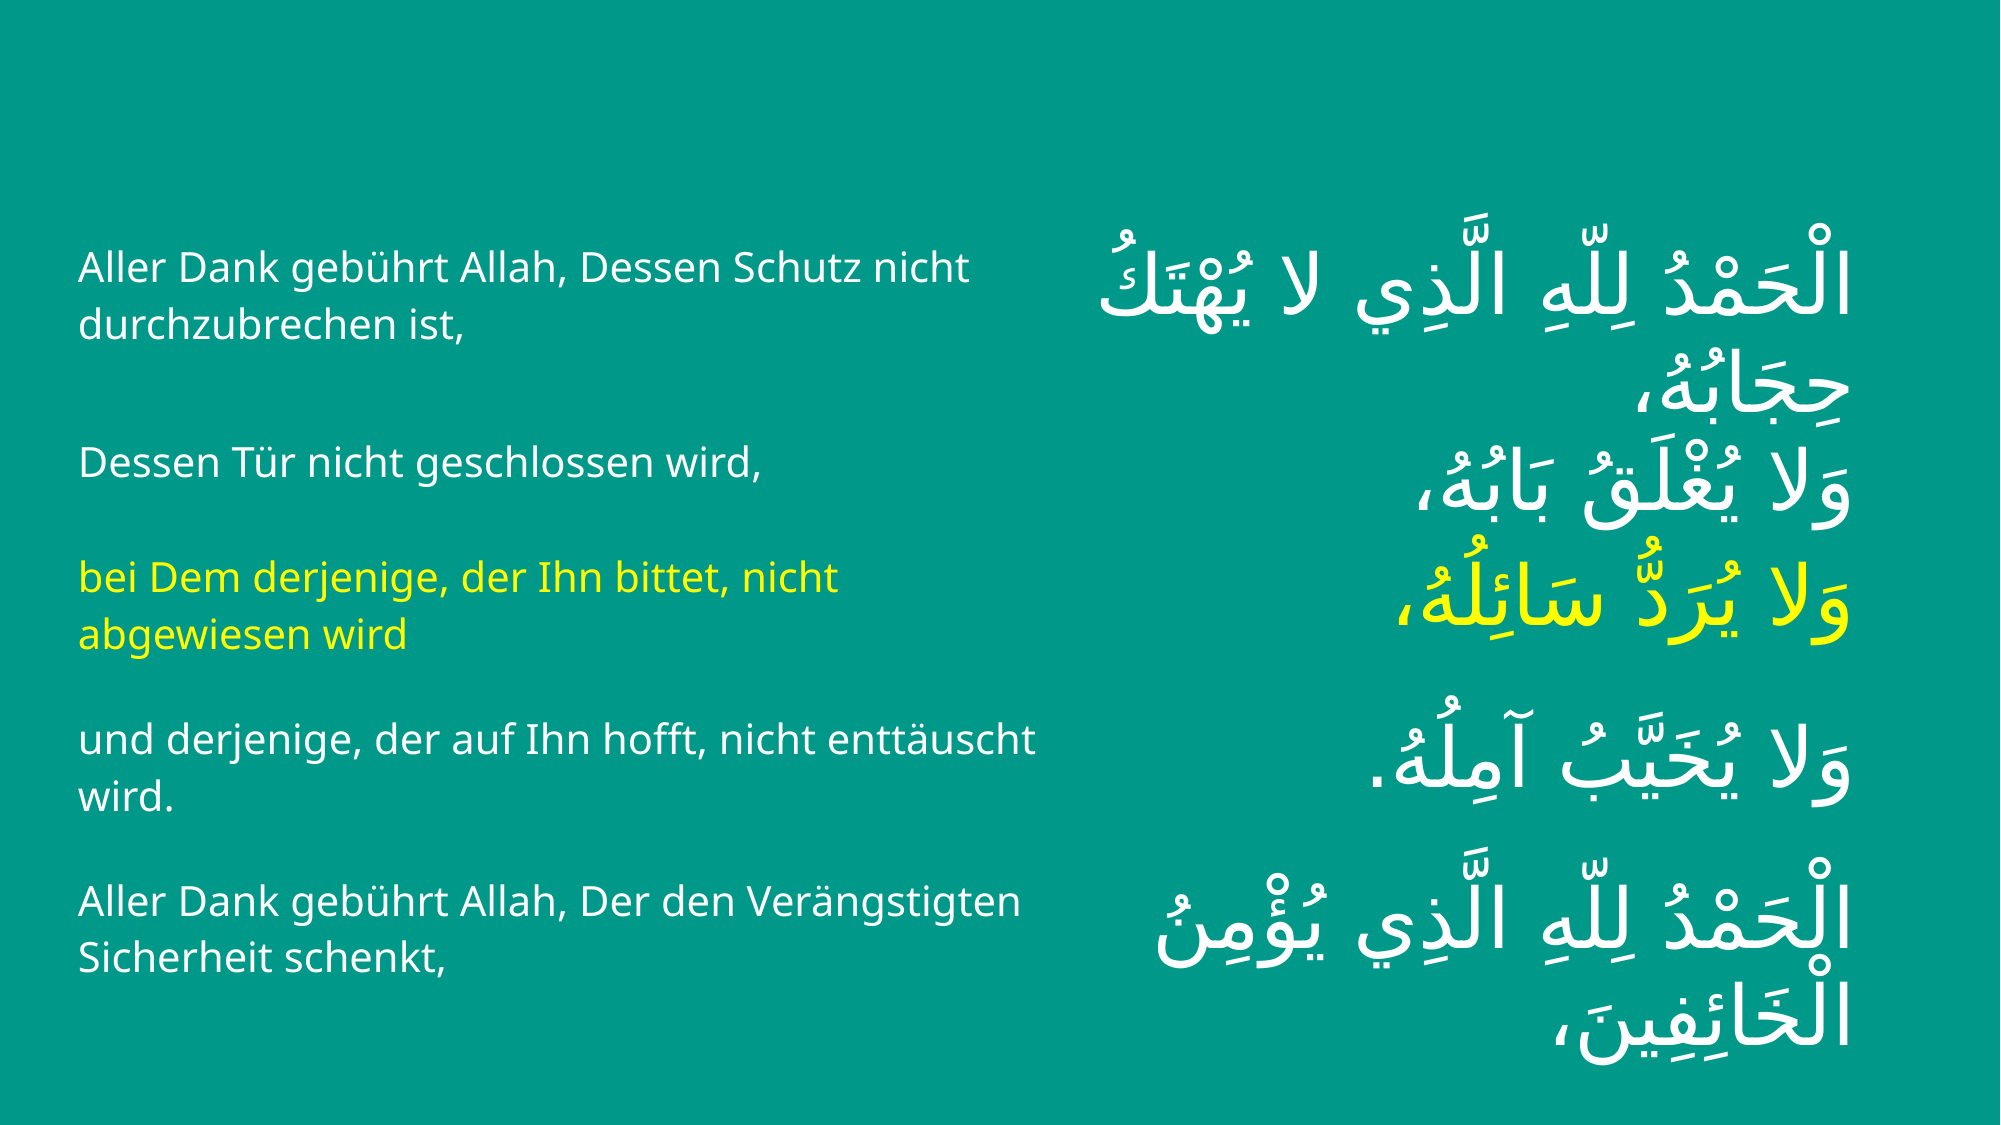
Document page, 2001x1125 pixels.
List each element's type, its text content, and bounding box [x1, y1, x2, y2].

table_cell الْحَمْدُ لِلّهِ الَّذِي يُؤْمِنُ الْخَائِفِينَ، [1058, 870, 1857, 1066]
table_cell Aller Dank gebührt Allah, Der den Verängstigten Sicherheit schenkt, [77, 870, 1058, 1066]
table_cell Dessen Tür nicht geschlossen wird, [77, 432, 1058, 547]
table_cell und derjenige, der auf Ihn hofft, nicht enttäuscht wird. [77, 708, 1058, 870]
table_header Aller Dank gebührt Allah, Dessen Schutz nicht durchzubrechen ist, [77, 236, 1058, 432]
table_header الْحَمْدُ لِلّهِ الَّذِي لا يُهْتَكُ حِجَابُهُ، [1058, 236, 1857, 432]
table_cell وَلا يُرَدُّ سَائِلُهُ، [1058, 547, 1857, 708]
table_cell وَلا يُخَيَّبُ آمِلُهُ. [1058, 708, 1857, 870]
table_cell وَلا يُغْلَقُ بَابُهُ، [1058, 432, 1857, 547]
table_cell bei Dem derjenige, der Ihn bittet, nicht abgewiesen wird [77, 547, 1058, 708]
